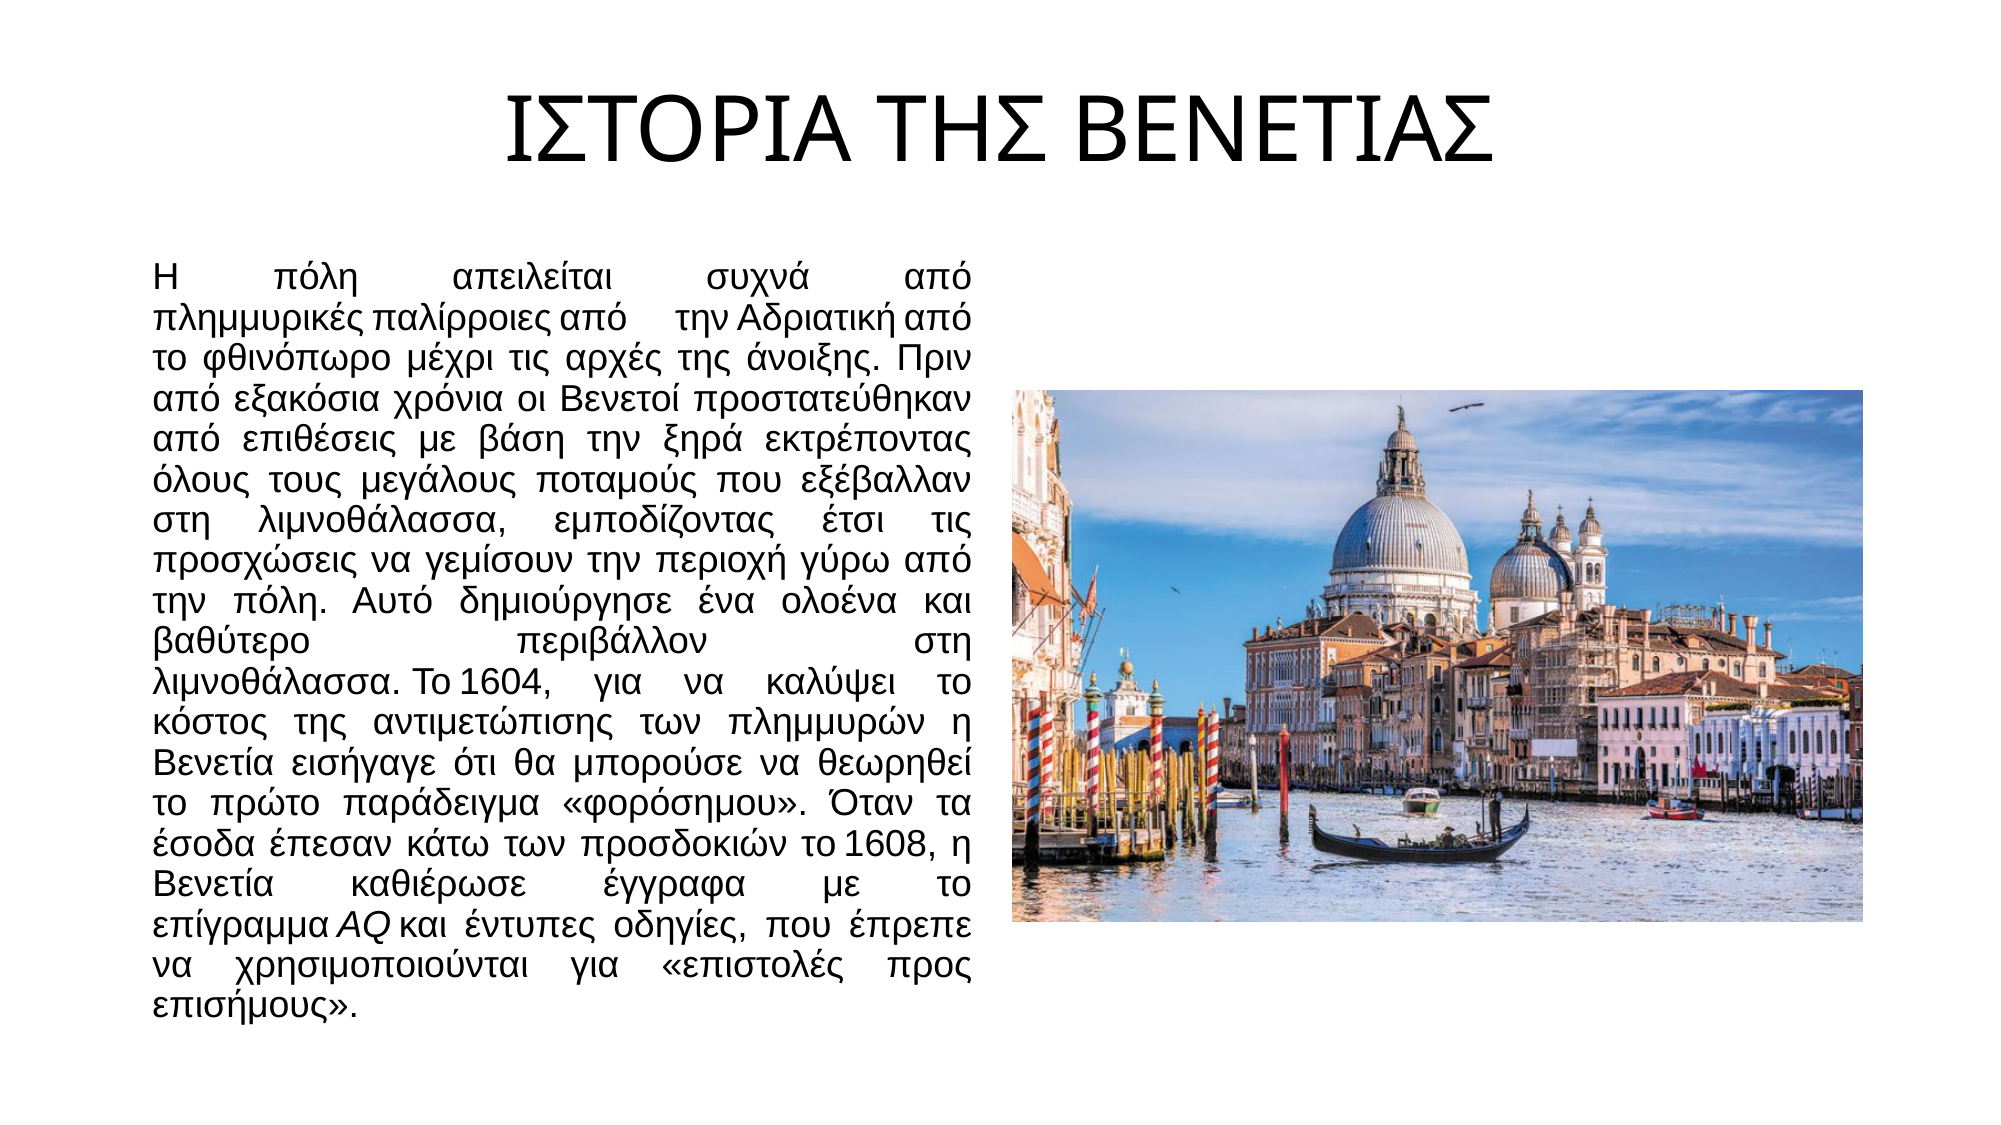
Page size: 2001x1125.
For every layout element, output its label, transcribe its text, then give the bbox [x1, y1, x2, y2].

title ΙΣΤΟΡΙΑ ΤΗΣ ΒΕΝΕΤΙΑΣ [137, 59, 1863, 203]
list Η πόλη απειλείται συχνά από πλημμυρικές παλίρροιες από την Αδριατική από το φθινόπωρο μέχρι τις αρχές της άνοιξης. Πριν από εξακόσια χρόνια οι Βενετοί προστατεύθηκαν από επιθέσεις με βάση την ξηρά εκτρέποντας όλους τους μεγάλους ποταμούς που εξέβαλλαν στη λιμνοθάλασσα, εμποδίζοντας έτσι τις προσχώσεις να γεμίσουν την περιοχή γύρω από την πόλη. Αυτό δημιούργησε ένα ολοένα και βαθύτερο περιβάλλον στη λιμνοθάλασσα. Το 1604, για να καλύψει το κόστος της αντιμετώπισης των πλημμυρών η Βενετία εισήγαγε ότι θα μπορούσε να θεωρηθεί το πρώτο παράδειγμα «φορόσημου». Όταν τα έσοδα έπεσαν κάτω των προσδοκιών το 1608, η Βενετία καθιέρωσε έγγραφα με το επίγραμμα ΑQ και έντυπες οδηγίες, που έπρεπε να χρησιμοποιούνται για «επιστολές προς επισήμους». [137, 249, 988, 1054]
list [1012, 390, 1863, 922]
